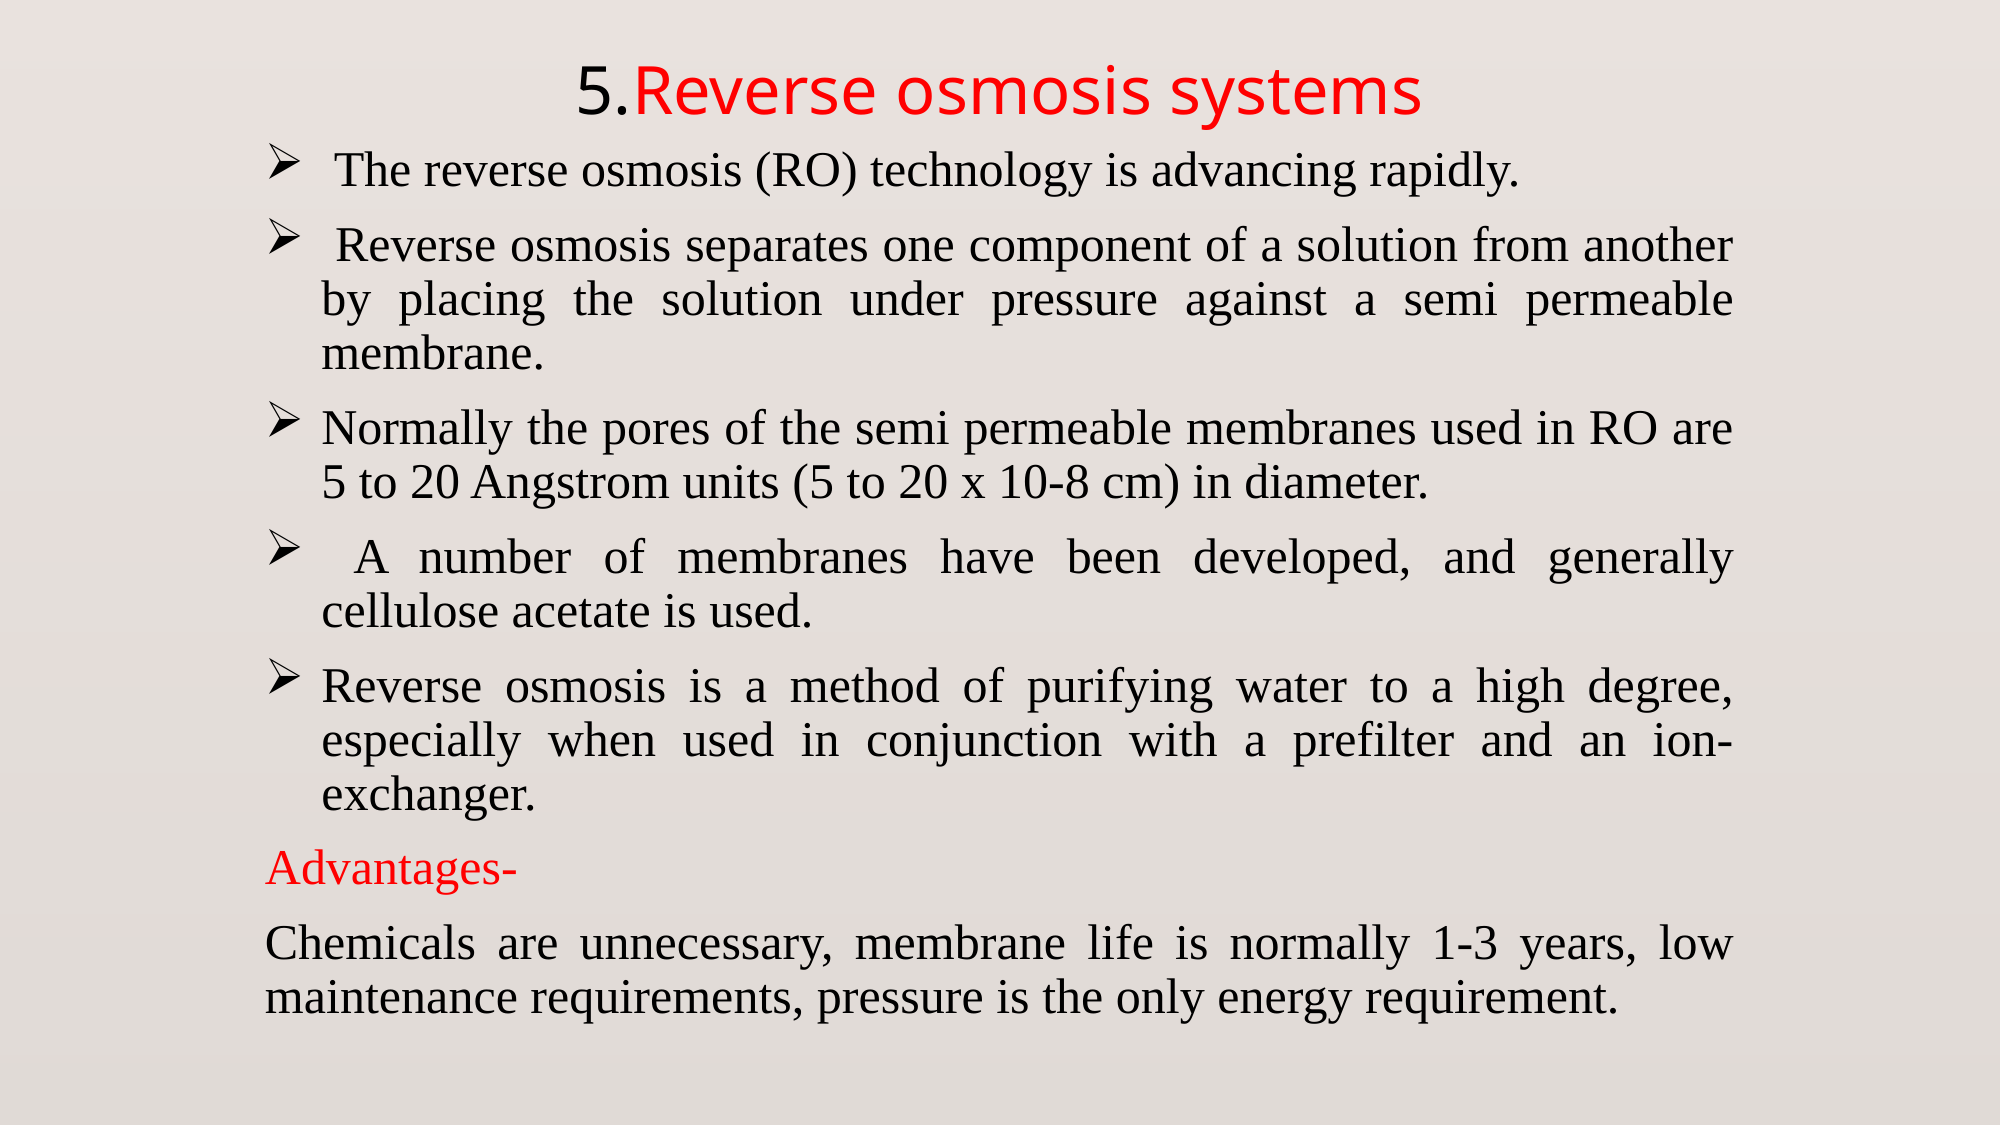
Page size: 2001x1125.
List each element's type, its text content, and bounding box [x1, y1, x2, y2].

subtitle The reverse osmosis (RO) technology is advancing rapidly. Reverse osmosis separates one component of a solution from another by placing the solution under pressure against a semi permeable membrane. Normally the pores of the semi permeable membranes used in RO are 5 to 20 Angstrom units (5 to 20 x 10-8 cm) in diameter. A number of membranes have been developed, and generally cellulose acetate is used. Reverse osmosis is a method of purifying water to a high degree, especially when used in conjunction with a prefilter and an ion-exchanger. Advantages- Chemicals are unnecessary, membrane life is normally 1-3 years, low maintenance requirements, pressure is the only energy requirement. [249, 136, 1750, 1125]
title 5.Reverse osmosis systems [249, 0, 1750, 136]
